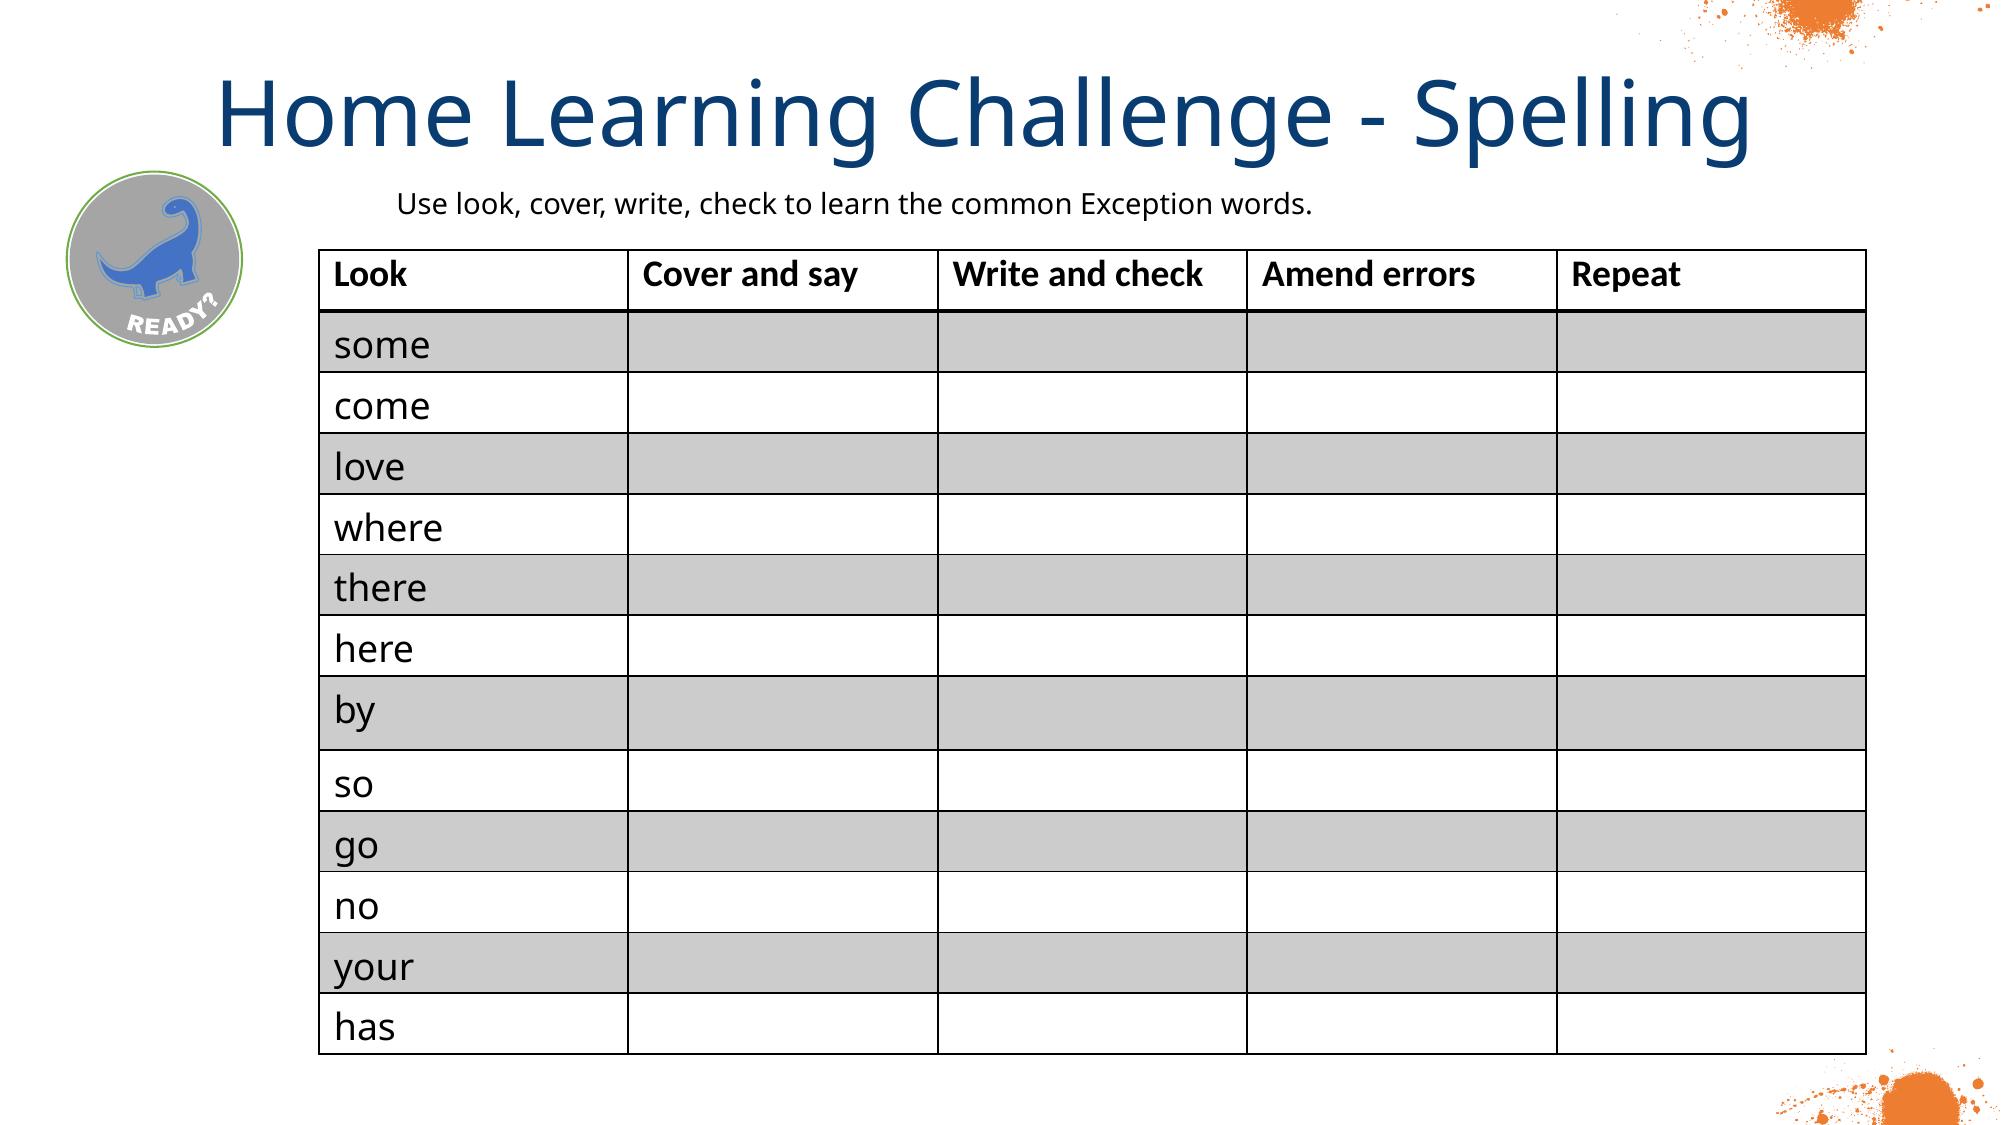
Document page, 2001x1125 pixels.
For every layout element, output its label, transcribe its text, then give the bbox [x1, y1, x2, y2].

table_cell [939, 555, 1246, 614]
table_cell [939, 751, 1246, 810]
table_cell [939, 495, 1246, 554]
table_cell [939, 872, 1246, 932]
table_cell [629, 812, 937, 871]
table_cell [629, 994, 937, 1053]
table_cell [1248, 812, 1556, 871]
table_cell [1248, 994, 1556, 1053]
table_cell [1558, 994, 1865, 1053]
text_box Use look, cover, write, check to learn the common Exception words. [381, 177, 2000, 228]
table_cell [629, 373, 937, 432]
table_cell [1558, 872, 1865, 932]
table_cell here [320, 616, 627, 675]
table_cell [1248, 373, 1556, 432]
table_cell [939, 812, 1246, 871]
table_cell [1558, 933, 1865, 992]
table_cell [629, 495, 937, 554]
table_cell [1558, 313, 1865, 371]
table_cell [629, 751, 937, 810]
table_cell [1248, 933, 1556, 992]
table_cell [939, 434, 1246, 493]
table_cell [1248, 872, 1556, 932]
table_cell [1248, 616, 1556, 675]
table_cell your [320, 933, 627, 992]
table_cell [1248, 313, 1556, 371]
table_cell [939, 616, 1246, 675]
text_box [64, 169, 243, 348]
table_cell [1558, 616, 1865, 675]
table_cell [1248, 677, 1556, 749]
table_cell [629, 933, 937, 992]
table_cell [939, 994, 1246, 1053]
table_cell so [320, 751, 627, 810]
table_cell [939, 933, 1246, 992]
table_cell [629, 313, 937, 371]
table_cell [629, 555, 937, 614]
table_cell [1558, 373, 1865, 432]
table_cell come [320, 373, 627, 432]
table_cell [1248, 495, 1556, 554]
table_cell has [320, 994, 627, 1053]
table_cell no [320, 872, 627, 932]
table_cell [1558, 677, 1865, 749]
table_cell [629, 872, 937, 932]
table_header Cover and say [629, 251, 937, 309]
table_cell [1558, 555, 1865, 614]
table_cell [1248, 555, 1556, 614]
table_cell [1558, 495, 1865, 554]
table_cell [1248, 751, 1556, 810]
table_cell love [320, 434, 627, 493]
table_cell [939, 373, 1246, 432]
table_cell [1558, 751, 1865, 810]
text_box Home Learning Challenge - Spelling [199, 47, 1772, 172]
table_header Repeat [1558, 251, 1865, 309]
table_cell [1558, 812, 1865, 871]
table_header Write and check [939, 251, 1246, 309]
table_cell some [320, 313, 627, 371]
table_cell [629, 616, 937, 675]
table_cell go [320, 812, 627, 871]
table_cell [629, 677, 937, 749]
table_header Look [320, 251, 627, 309]
table_cell [1558, 434, 1865, 493]
table_header Amend errors [1248, 251, 1556, 309]
table_cell [939, 677, 1246, 749]
table_cell [939, 313, 1246, 371]
table_cell [1248, 434, 1556, 493]
table_cell there [320, 555, 627, 614]
table_cell [629, 434, 937, 493]
table_cell where [320, 495, 627, 554]
table_cell by [320, 677, 627, 749]
